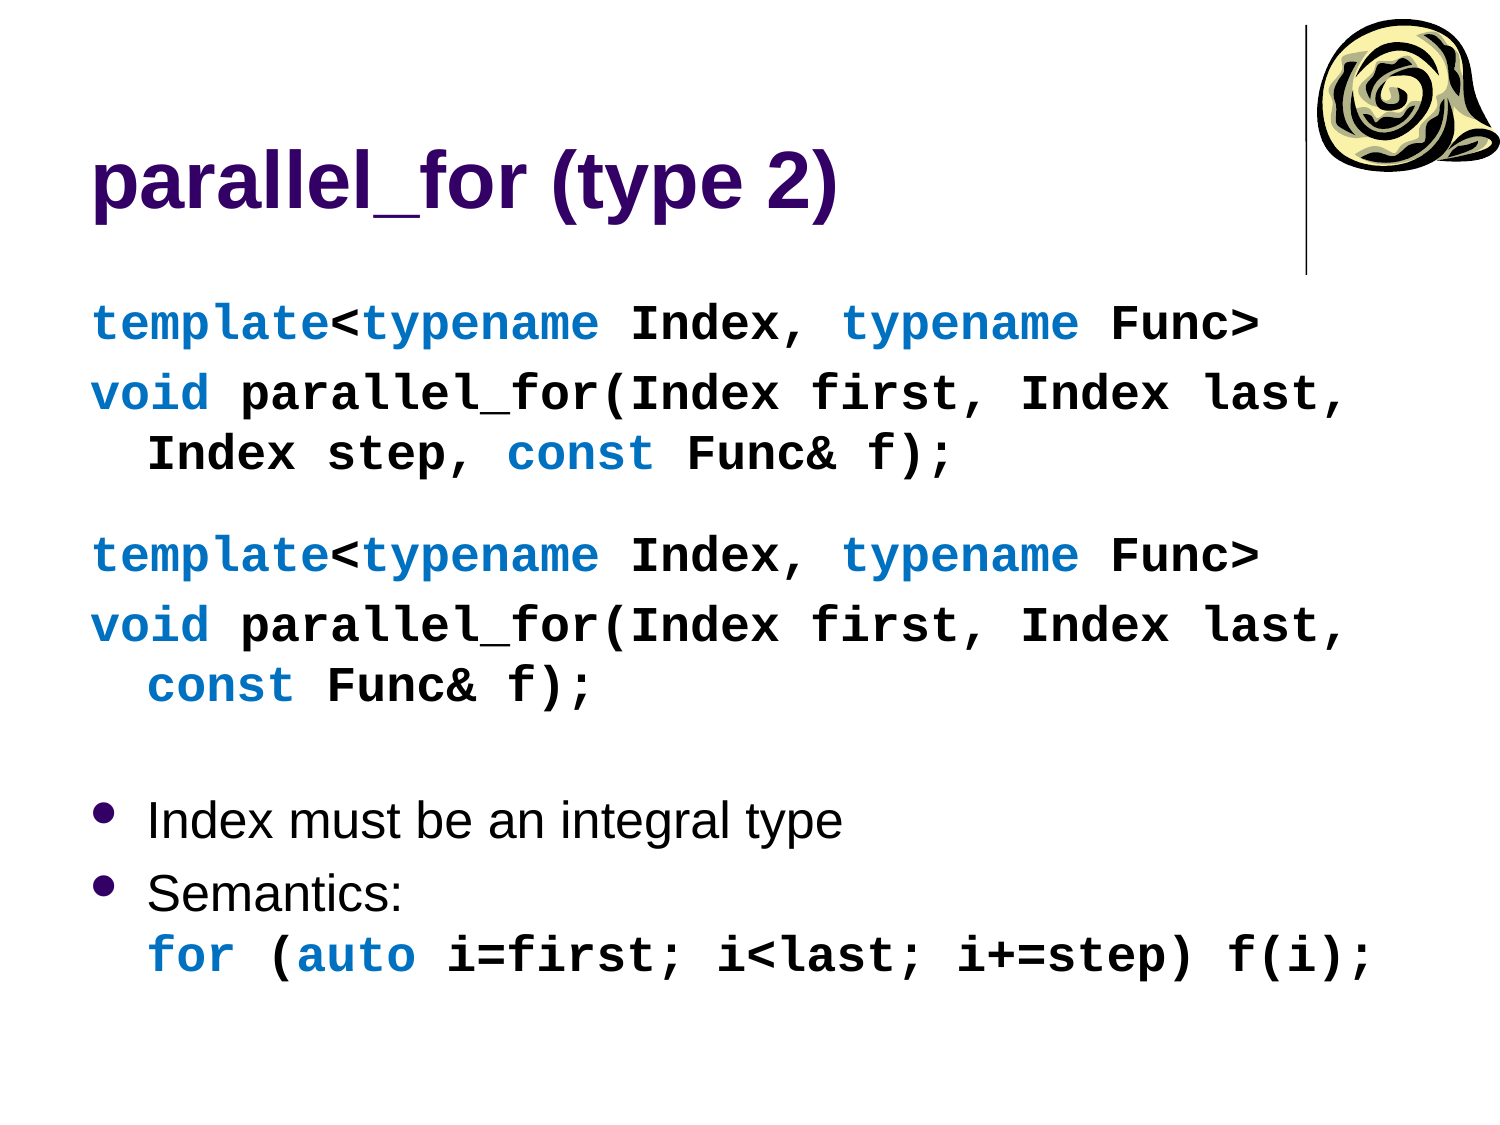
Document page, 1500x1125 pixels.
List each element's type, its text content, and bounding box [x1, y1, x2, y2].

list template<typename Index, typename Func> void parallel_for(Index first, Index last, Index step, const Func& f); template<typename Index, typename Func> void parallel_for(Index first, Index last, const Func& f); Index must be an integral type Semantics: for (auto i=first; i<last; i+=step) f(i); [75, 282, 1425, 1006]
title parallel_for (type 2) [75, 20, 1313, 233]
